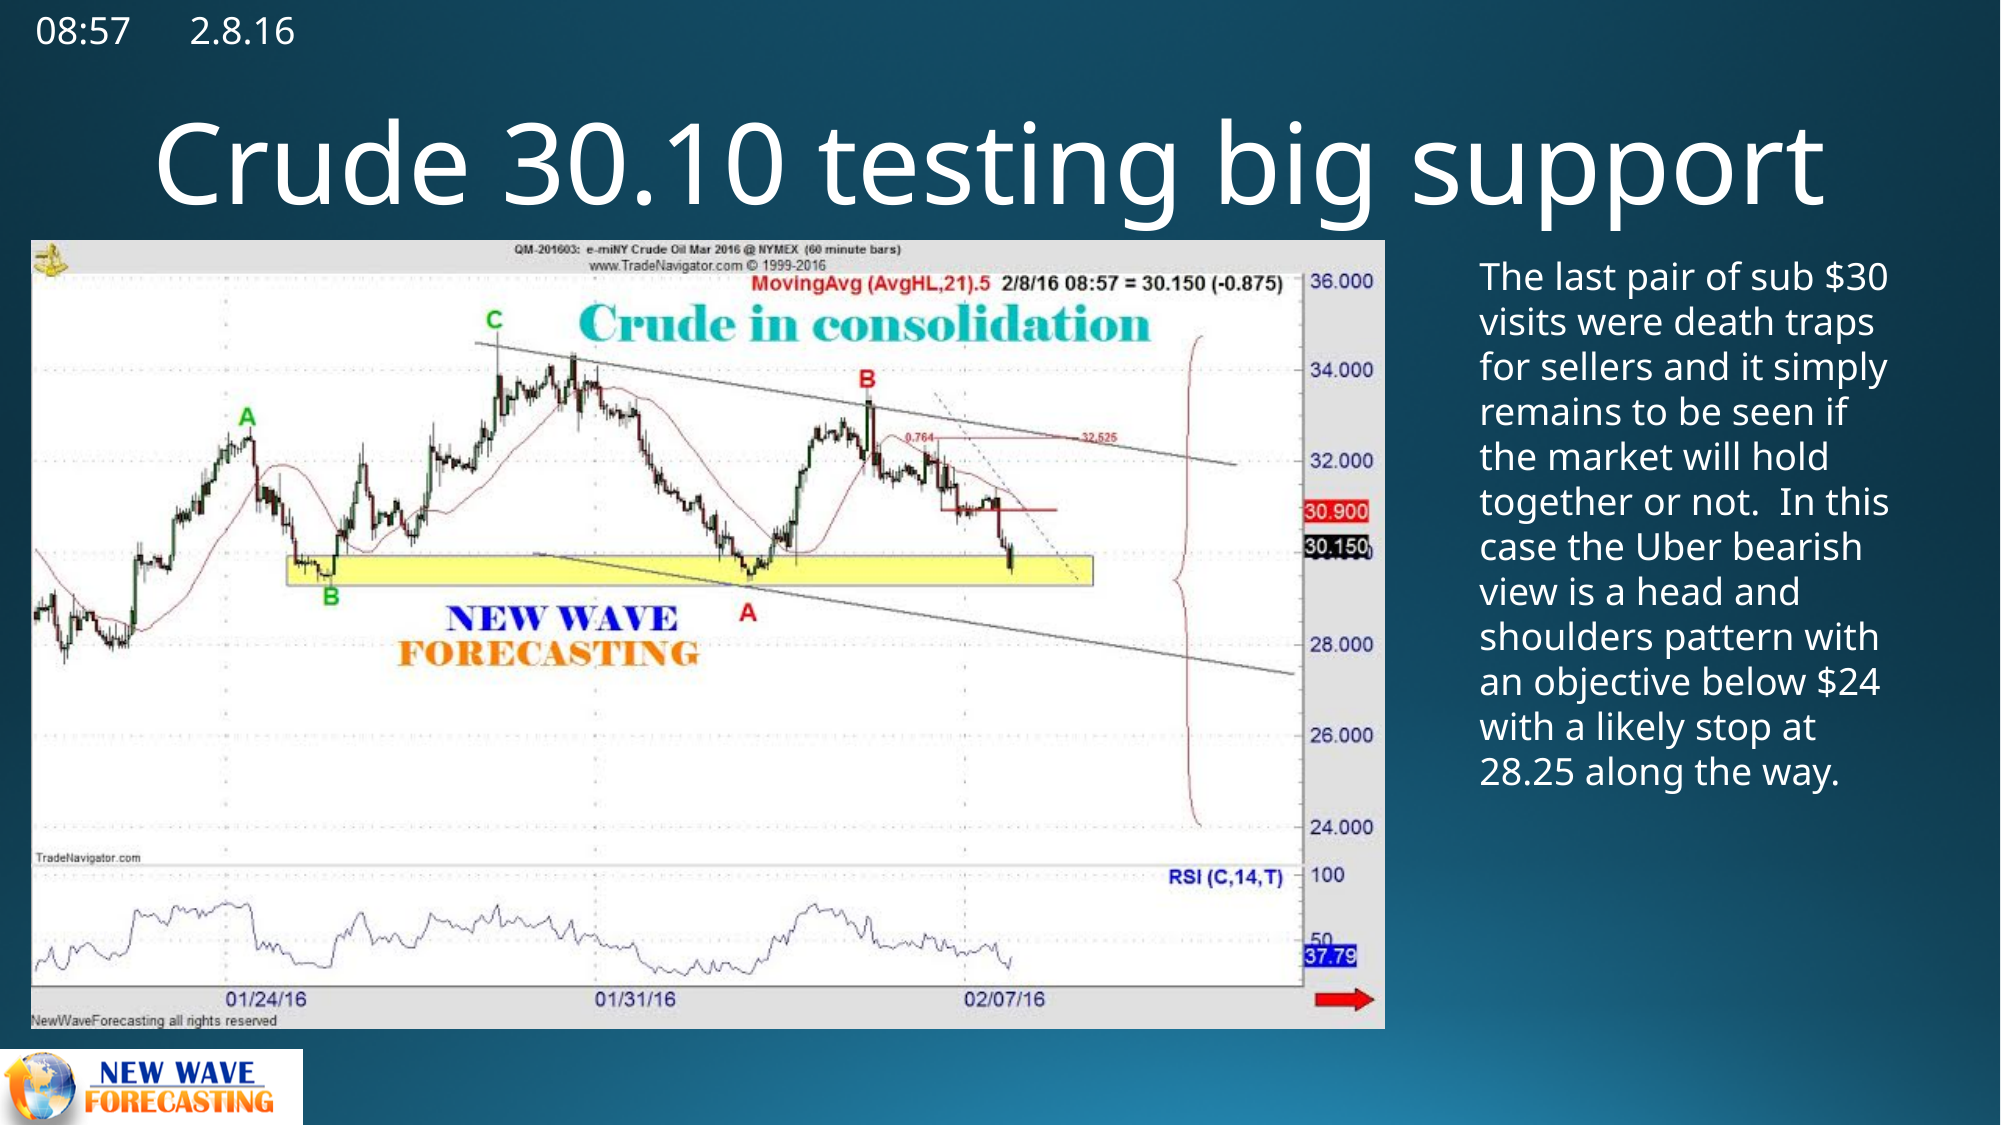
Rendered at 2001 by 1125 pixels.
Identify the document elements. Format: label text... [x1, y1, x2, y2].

text_box 08:57 2.8.16 [20, 0, 311, 59]
text_box The last pair of sub $30 visits were death traps for sellers and it simply remains to be seen if the market will hold together or not. In this case the Uber bearish view is a head and shoulders pattern with an objective below $24 with a likely stop at 28.25 along the way. [1464, 245, 1910, 801]
title Crude 30.10 testing big support [137, 59, 1863, 278]
picture [0, 0, 2001, 1125]
